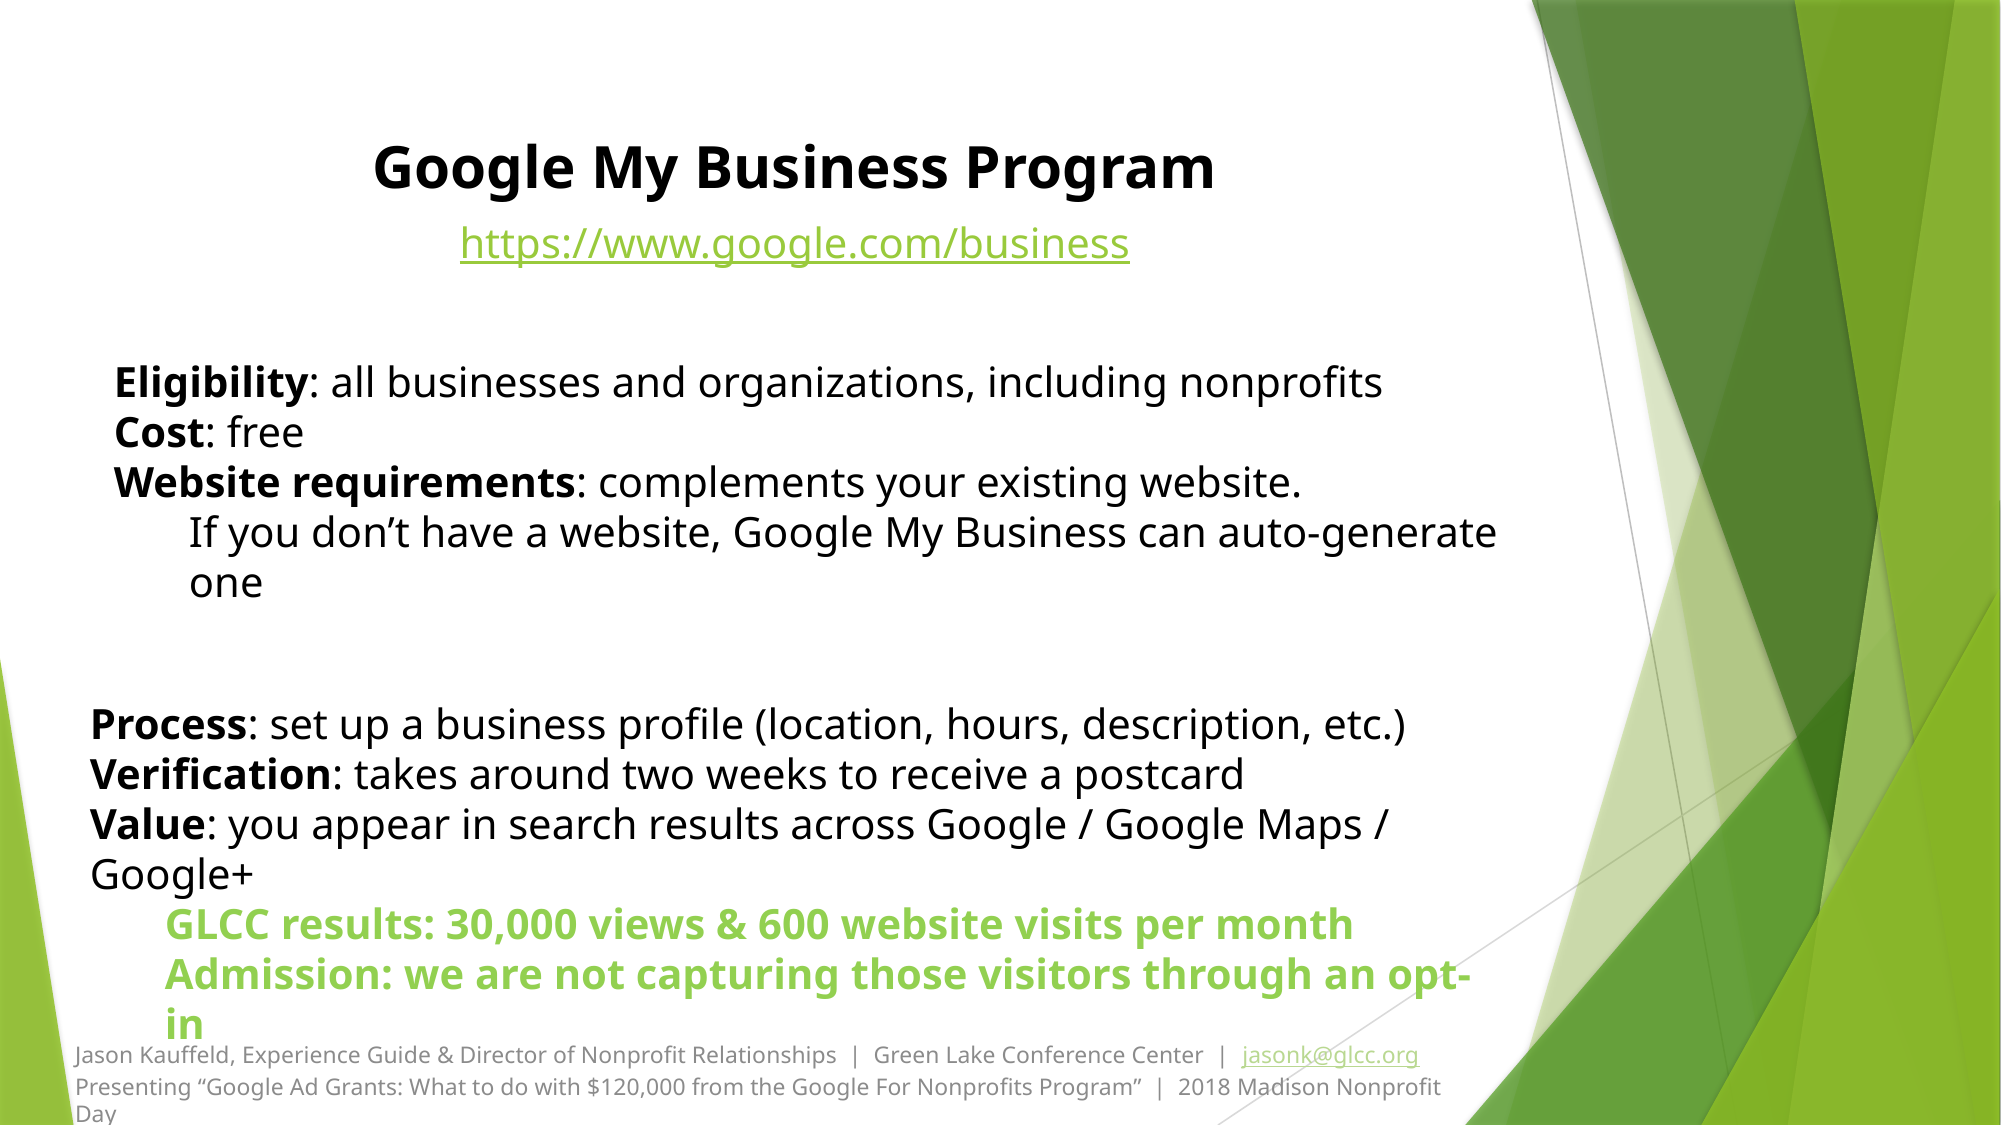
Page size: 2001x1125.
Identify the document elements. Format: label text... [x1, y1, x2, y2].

text_box https://www.google.com/business [89, 208, 1500, 281]
footer Jason Kauffeld, Experience Guide & Director of Nonprofit Relationships | Green Lake Conference Center | jasonk@glcc.org Presenting “Google Ad Grants: What to do with $120,000 from the Google For Nonprofits Program” | 2018 Madison Nonprofit Day [60, 1043, 1500, 1125]
text_box Google My Business Program [89, 123, 1500, 208]
text_box Eligibility: all businesses and organizations, including nonprofits Cost: free Website requirements: complements your existing website. If you don’t have a website, Google My Business can auto-generate one [99, 348, 1572, 614]
text_box Process: set up a business profile (location, hours, description, etc.) Verification: takes around two weeks to receive a postcard Value: you appear in search results across Google / Google Maps / Google+ GLCC results: 30,000 views & 600 website visits per month Admission: we are not capturing those visitors through an opt-in [74, 690, 1515, 1056]
